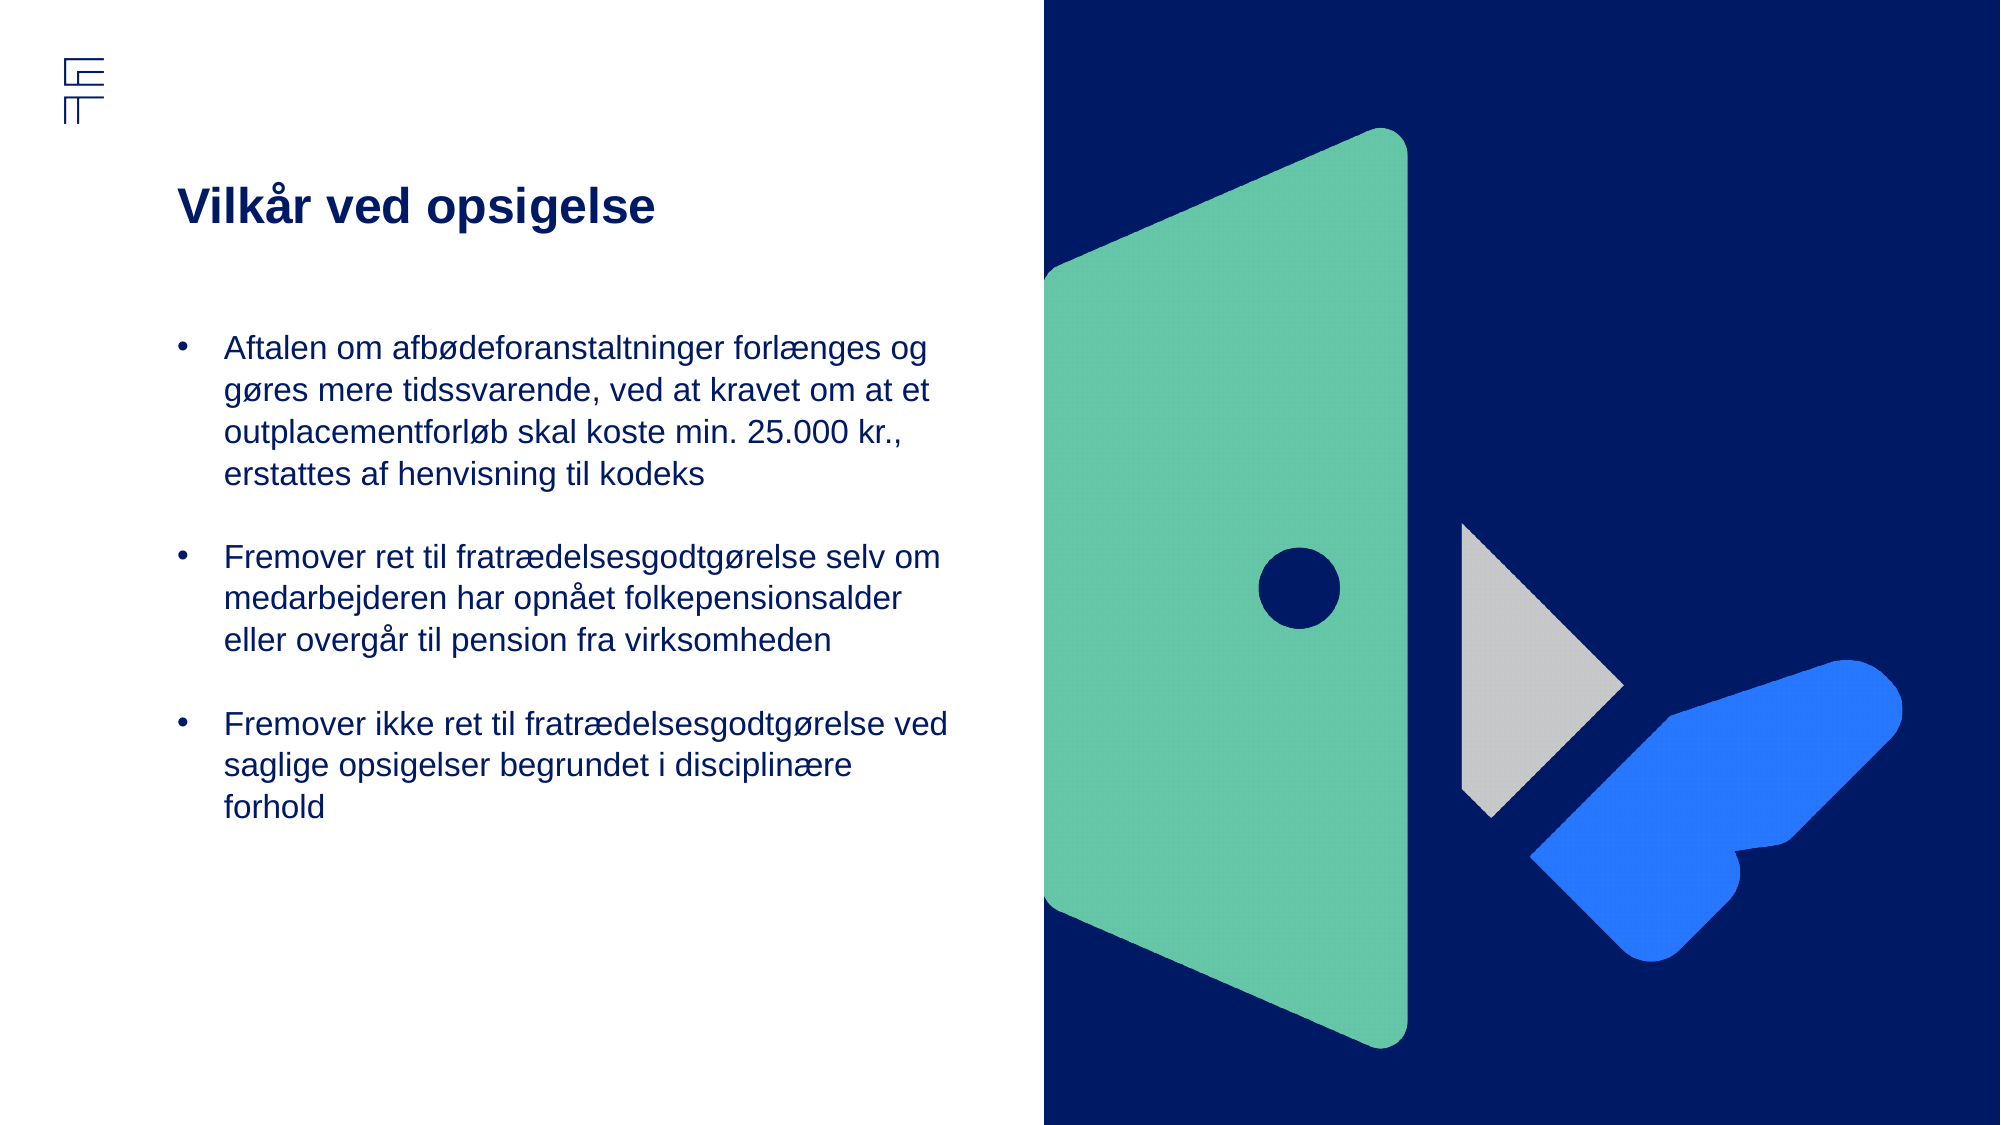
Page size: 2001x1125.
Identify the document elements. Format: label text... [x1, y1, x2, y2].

picture [64, 58, 104, 124]
picture [1044, 0, 2000, 1125]
list Aftalen om afbødeforanstaltninger forlænges og gøres mere tidssvarende, ved at kravet om at et outplacementforløb skal koste min. 25.000 kr., erstattes af henvisning til kodeks Fremover ret til fratrædelsesgodtgørelse selv om medarbejderen har opnået folkepensionsalder eller overgår til pension fra virksomheden Fremover ikke ret til fratrædelsesgodtgørelse ved saglige opsigelser begrundet i disciplinære forhold [177, 324, 956, 1019]
title Vilkår ved opsigelse [177, 177, 956, 272]
